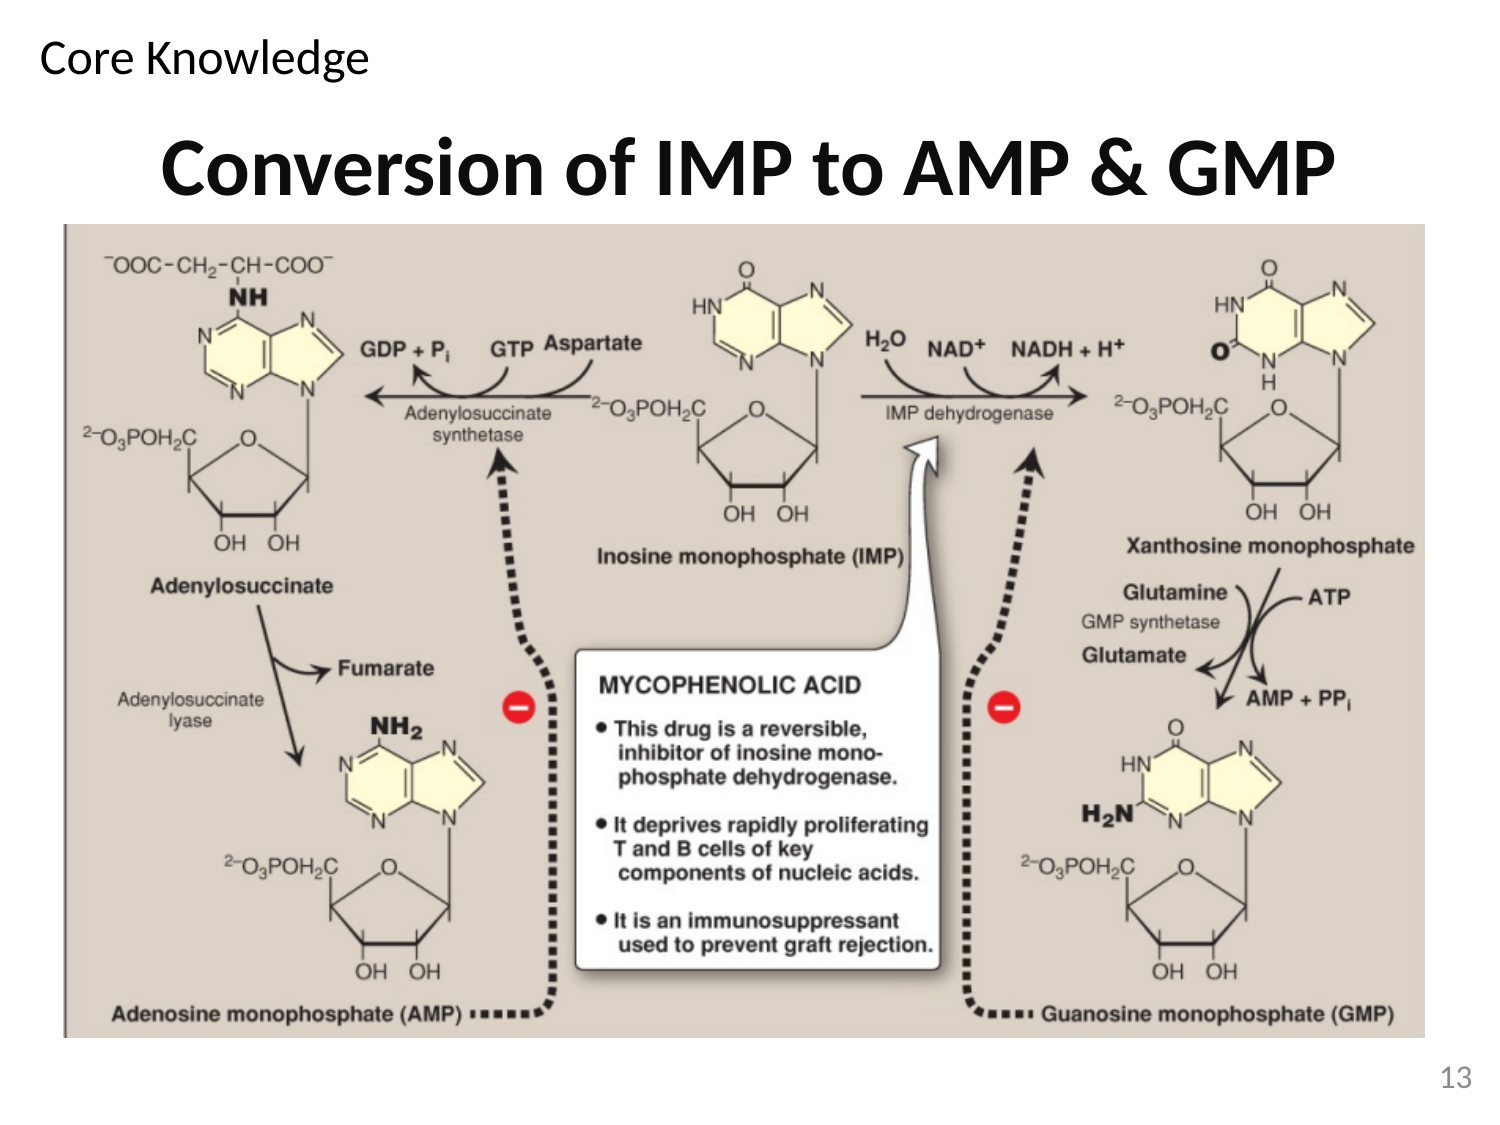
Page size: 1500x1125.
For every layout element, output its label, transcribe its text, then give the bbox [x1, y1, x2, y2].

text_box [74, 45, 1425, 224]
slide_number 13 [1396, 1025, 1488, 1125]
picture [62, 224, 1425, 1038]
text_box Core Knowledge [24, 24, 388, 85]
